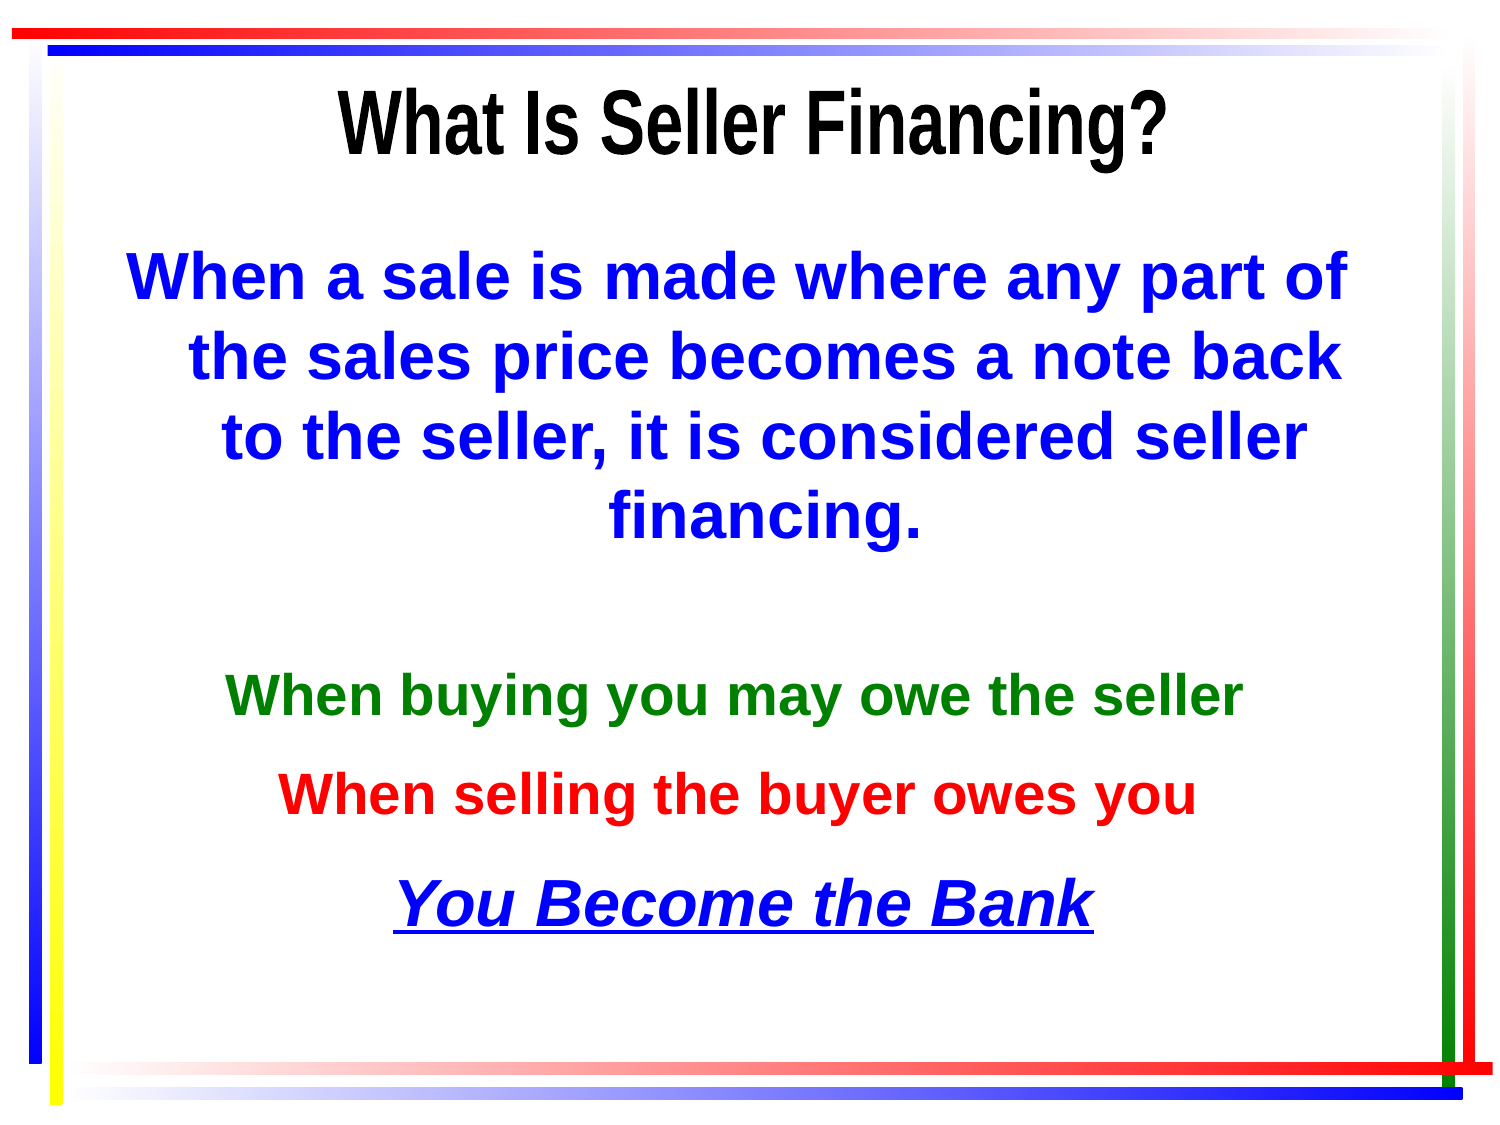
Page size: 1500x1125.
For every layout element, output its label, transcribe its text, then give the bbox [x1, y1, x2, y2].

list When a sale is made where any part of the sales price becomes a note back to the seller, it is considered seller financing. [99, 224, 1376, 663]
text_box When buying you may owe the seller When selling the buyer owes you You Become the Bank [187, 649, 1300, 948]
